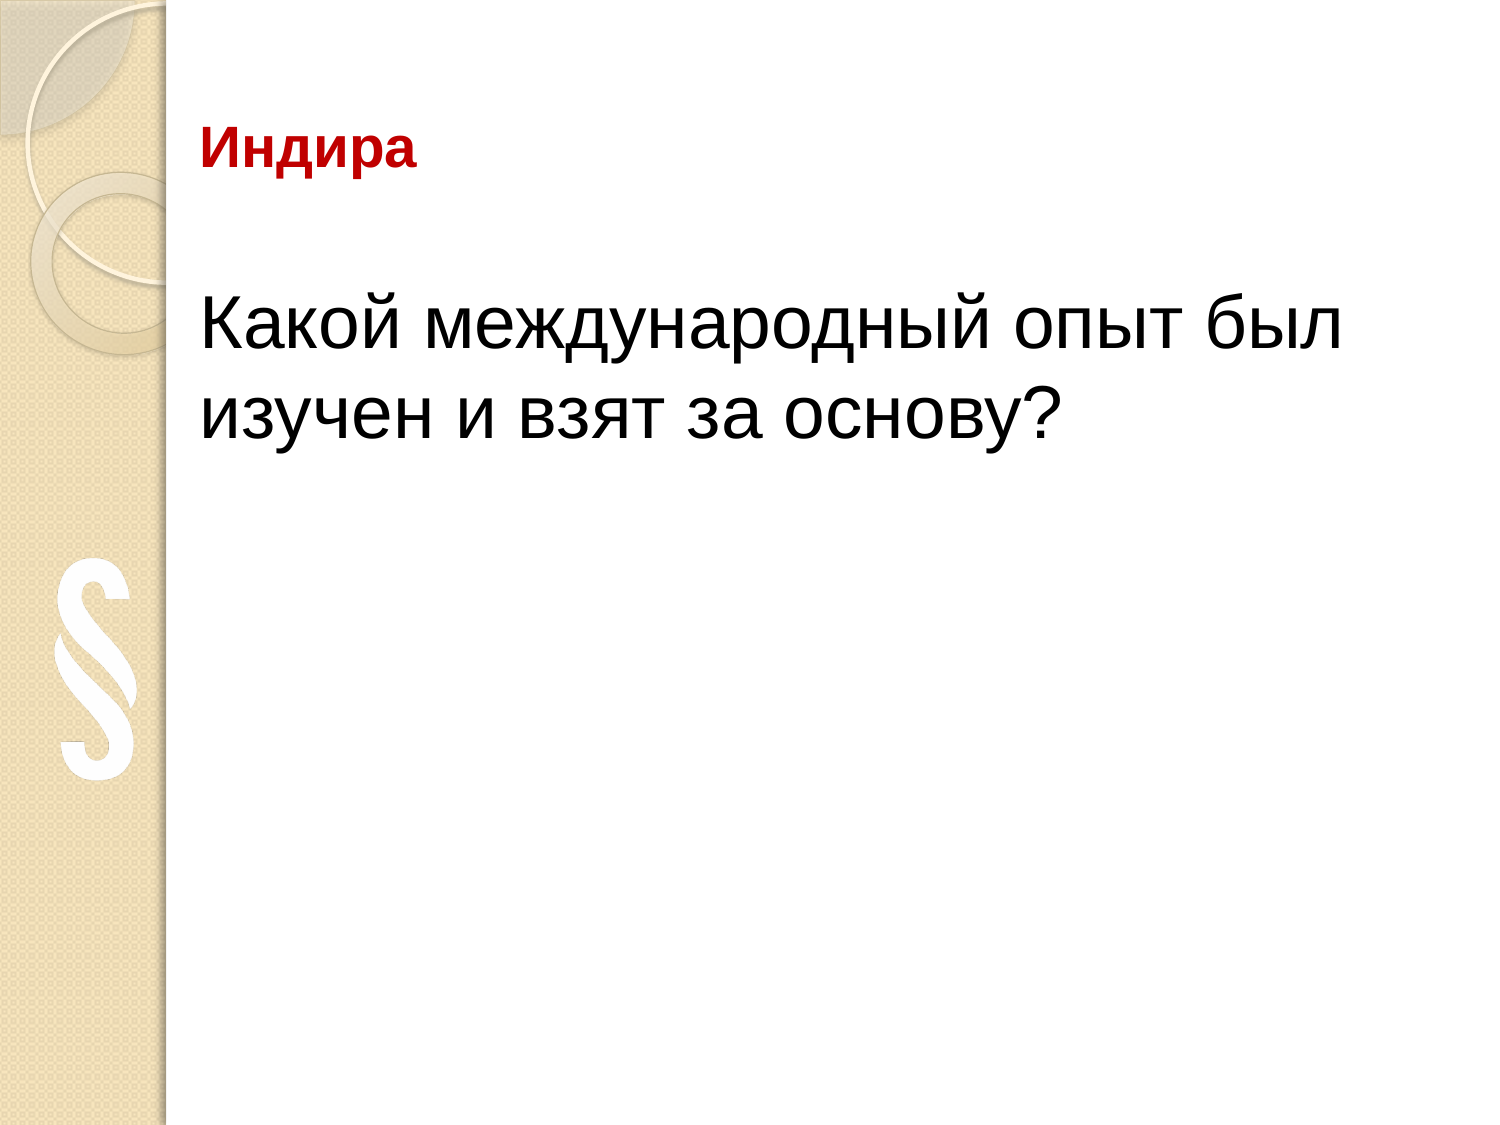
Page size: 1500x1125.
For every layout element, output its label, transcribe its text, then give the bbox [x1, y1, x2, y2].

list Индира Какой международный опыт был изучен и взят за основу? [171, 19, 1500, 1106]
picture [0, 514, 137, 823]
